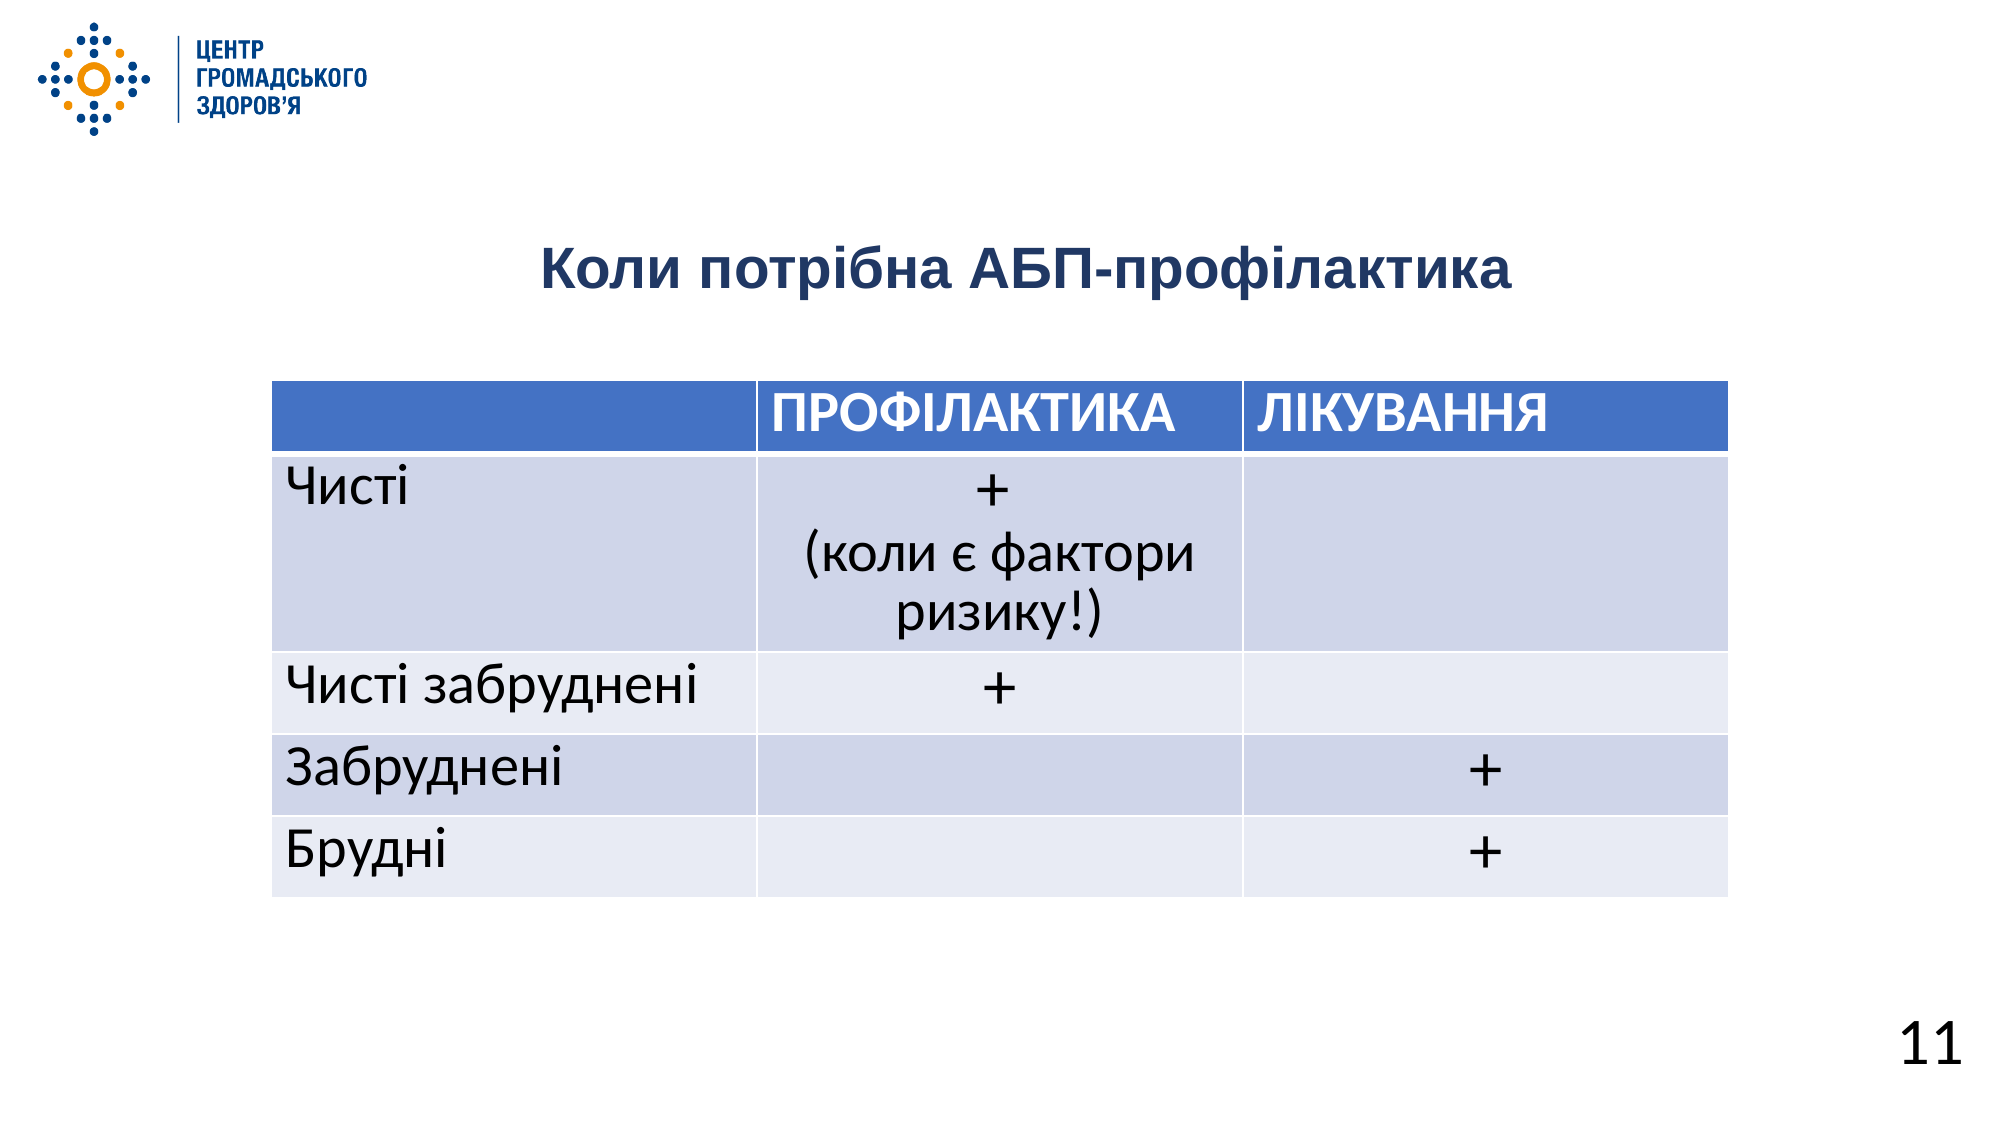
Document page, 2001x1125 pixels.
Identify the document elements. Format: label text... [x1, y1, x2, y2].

table_header [272, 381, 756, 451]
table_cell + [1244, 817, 1728, 897]
table_cell Забруднені [272, 735, 756, 815]
slide_number 11 [1862, 987, 1972, 1088]
table_cell [758, 735, 1242, 815]
table_cell + (коли є фактори ризику!) [758, 457, 1242, 651]
picture [37, 22, 367, 136]
text_box Коли потрібна АБП-профілактика [440, 223, 1612, 308]
table_header ЛІКУВАННЯ [1244, 381, 1728, 451]
table_cell [1244, 653, 1728, 733]
table_cell [758, 817, 1242, 897]
table_header ПРОФІЛАКТИКА [758, 381, 1242, 451]
table_cell + [758, 653, 1242, 733]
table_cell Брудні [272, 817, 756, 897]
table_cell + [1244, 735, 1728, 815]
table_cell [1244, 457, 1728, 651]
table_cell Чисті забруднені [272, 653, 756, 733]
table_cell Чисті [272, 457, 756, 651]
